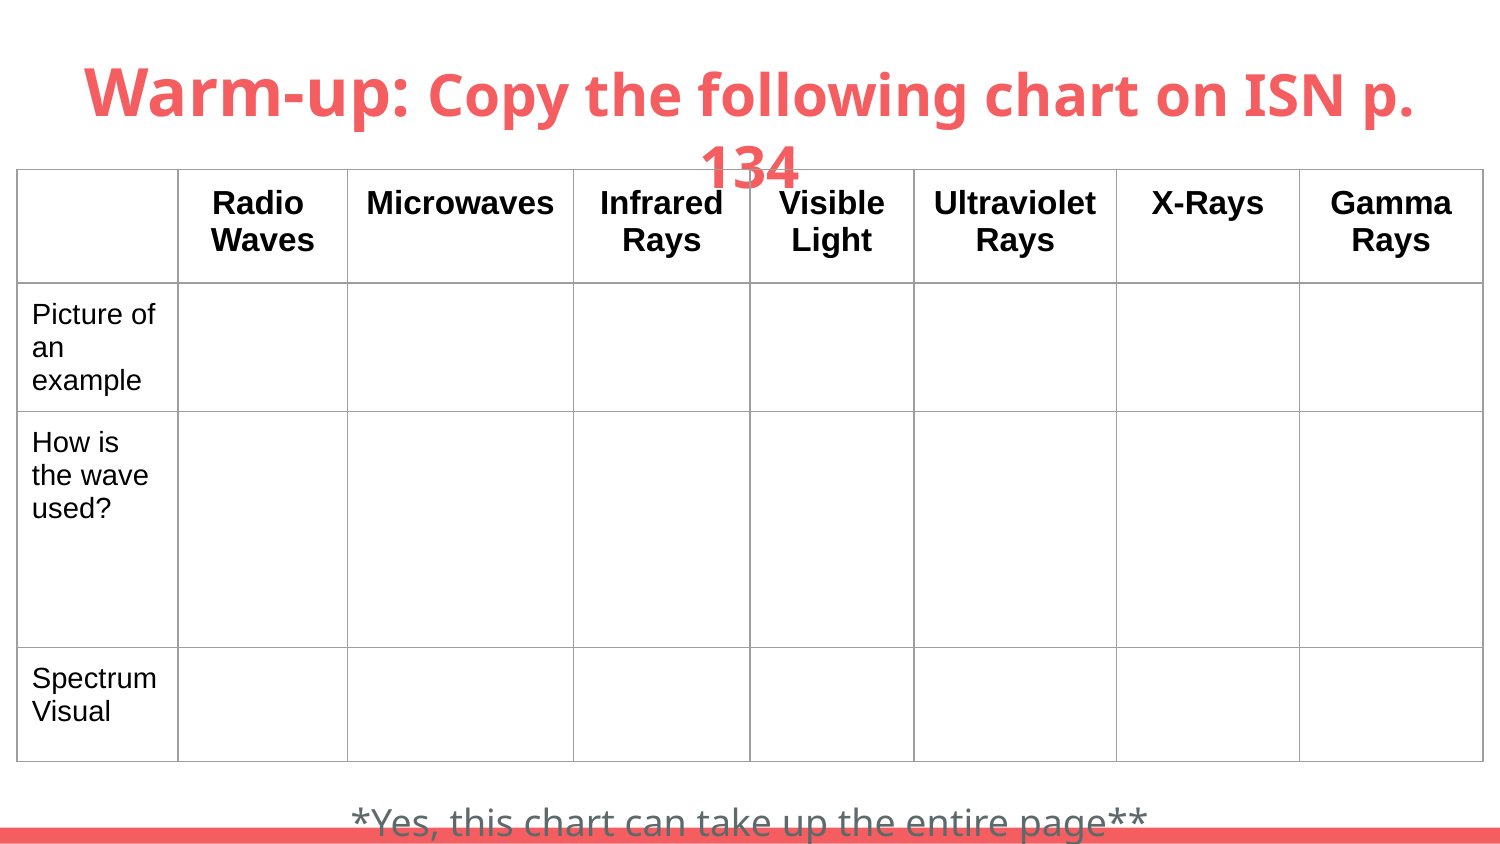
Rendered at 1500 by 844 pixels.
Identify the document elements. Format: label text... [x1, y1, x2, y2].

table_cell [751, 284, 913, 411]
title Warm-up: Copy the following chart on ISN p. 134 [51, 34, 1449, 129]
table_cell [574, 648, 749, 761]
table_cell [751, 412, 913, 647]
table_header [18, 170, 177, 282]
table_cell [751, 648, 913, 761]
table_cell Spectrum Visual [18, 648, 177, 761]
table_cell [1117, 648, 1299, 761]
table_cell [348, 284, 573, 411]
table_cell [915, 648, 1116, 761]
table_cell [179, 648, 347, 761]
table_header Radio Waves [179, 170, 347, 282]
table_cell [348, 648, 573, 761]
table_cell [574, 412, 749, 647]
table_cell How is the wave used? [18, 412, 177, 647]
table_header Ultraviolet Rays [915, 170, 1116, 282]
table_cell [574, 284, 749, 411]
table_cell [1300, 284, 1482, 411]
table_cell Picture of an example [18, 284, 177, 411]
table_cell [179, 284, 347, 411]
table_cell [1300, 648, 1482, 761]
table_cell [1117, 284, 1299, 411]
table_header Microwaves [348, 170, 573, 282]
table_cell [1117, 412, 1299, 647]
table_cell [348, 412, 573, 647]
table_header Gamma Rays [1300, 170, 1482, 282]
table_cell [1300, 412, 1482, 647]
table_cell [915, 284, 1116, 411]
table_header Infrared Rays [574, 170, 749, 282]
table_cell [179, 412, 347, 647]
table_header Visible Light [751, 170, 913, 282]
table_cell [915, 412, 1116, 647]
table_header X-Rays [1117, 170, 1299, 282]
